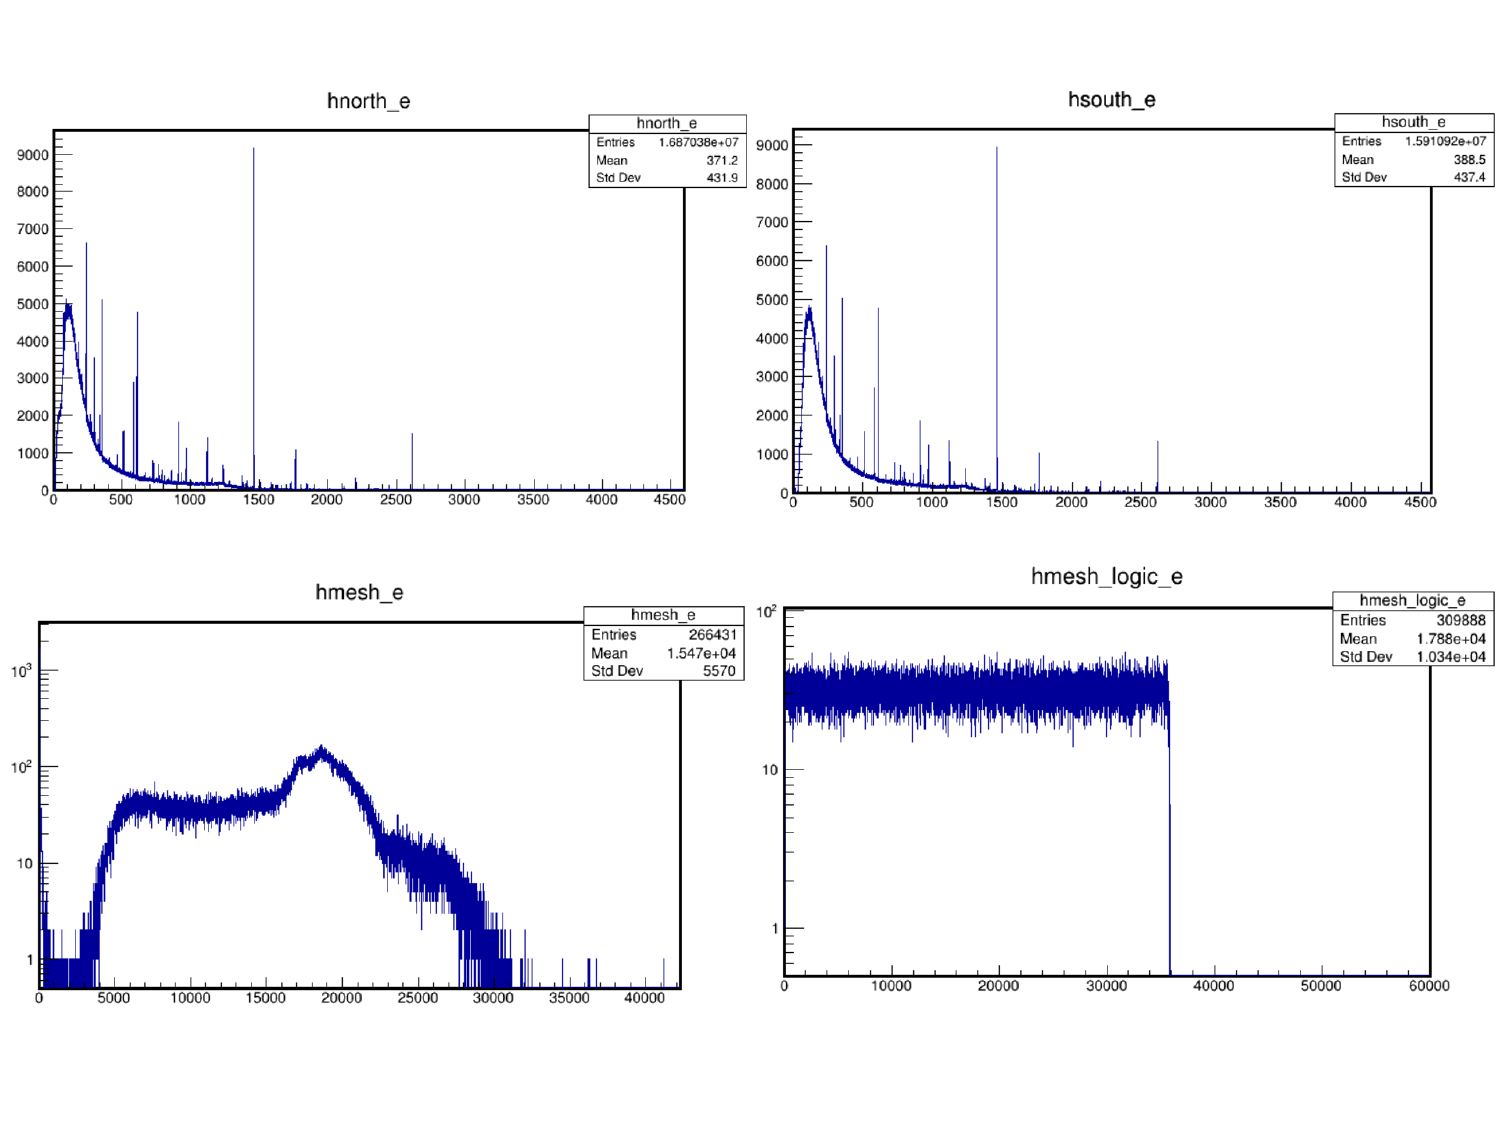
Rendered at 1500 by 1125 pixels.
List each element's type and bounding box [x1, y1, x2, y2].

picture [0, 88, 1500, 517]
picture [0, 562, 1500, 1013]
